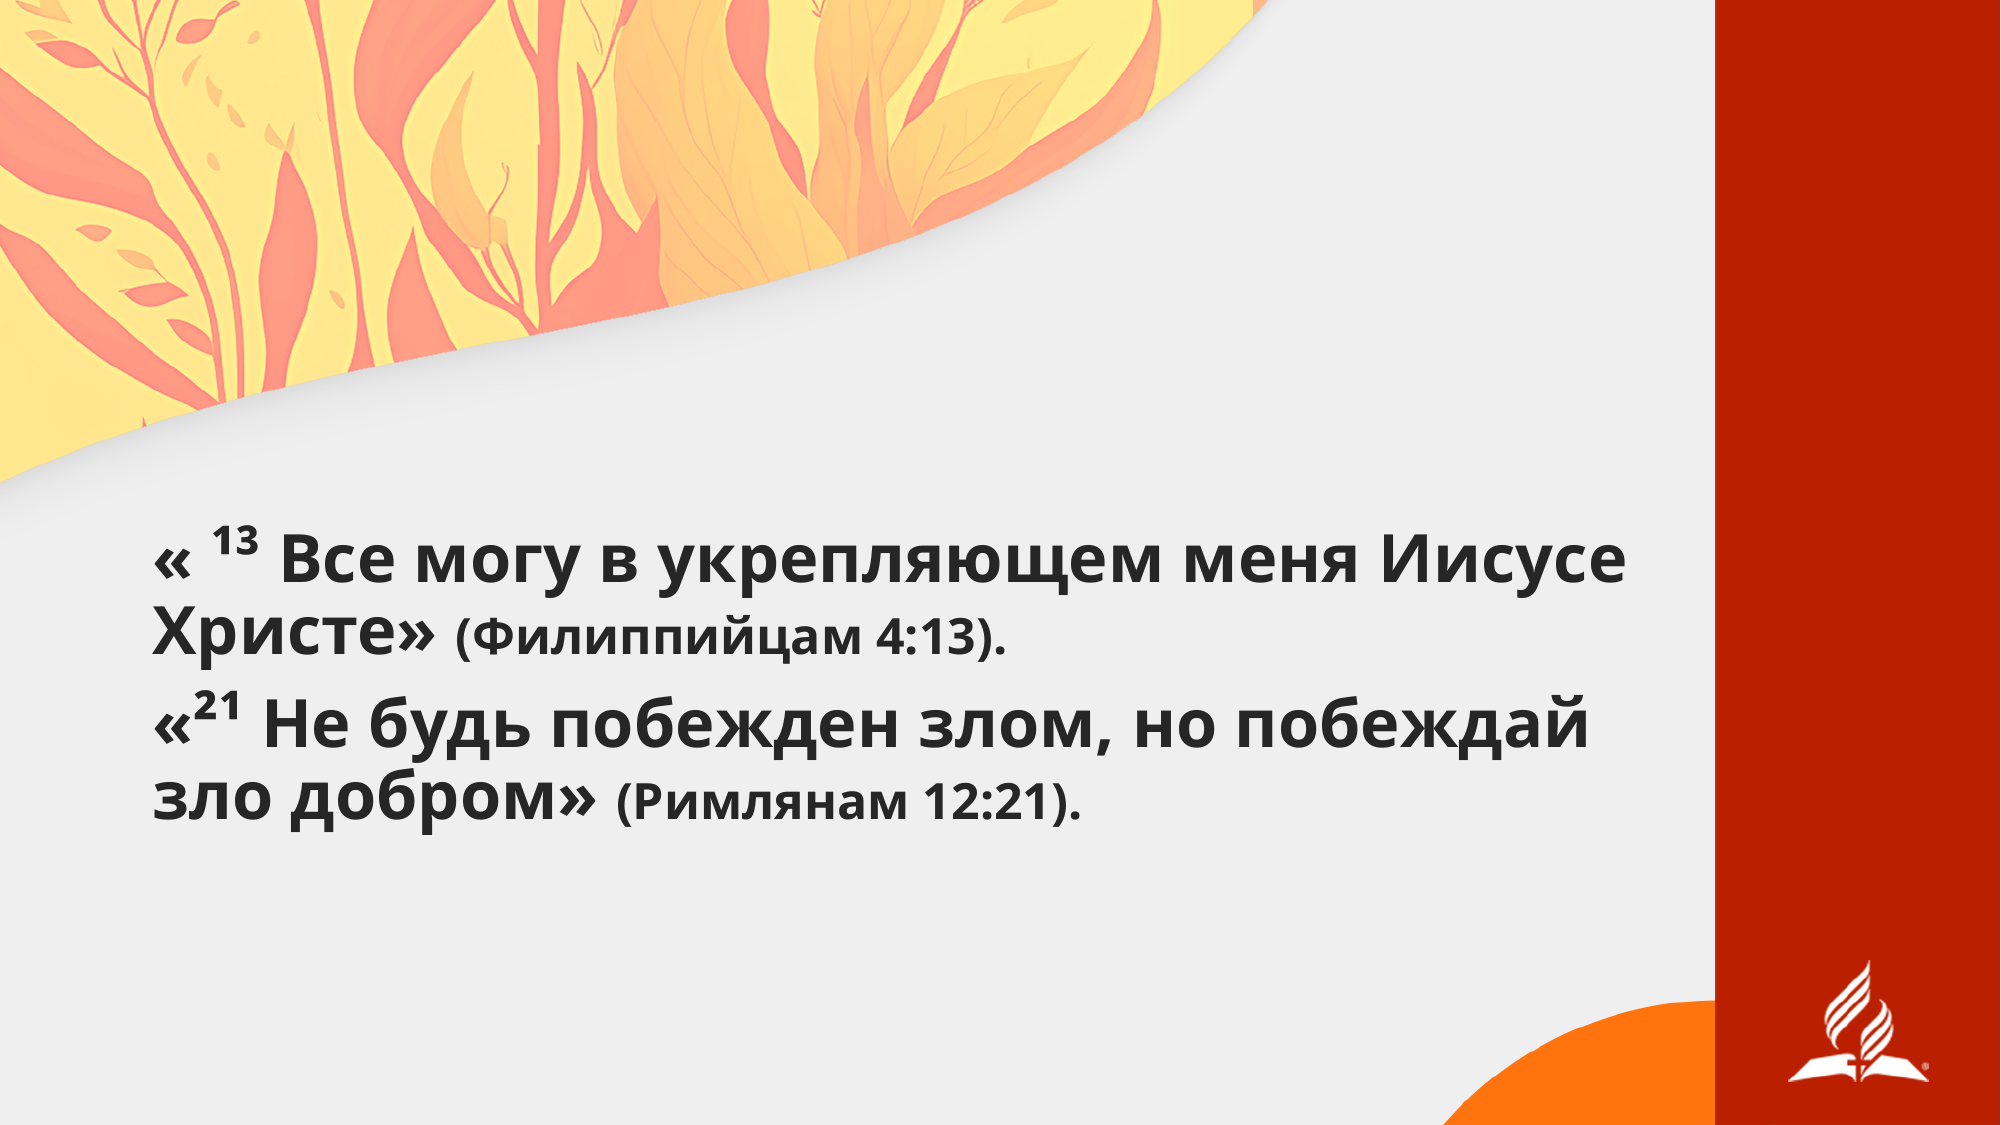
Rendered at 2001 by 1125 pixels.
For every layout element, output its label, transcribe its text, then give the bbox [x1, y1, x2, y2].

picture [0, 0, 2001, 1125]
list « ¹³ Все могу в укрепляющем меня Иисусе Христе» (Филиппийцам 4:13). «²¹ Не будь побежден злом, но побеждай зло добром» (Римлянам 12:21). [137, 517, 1657, 1014]
